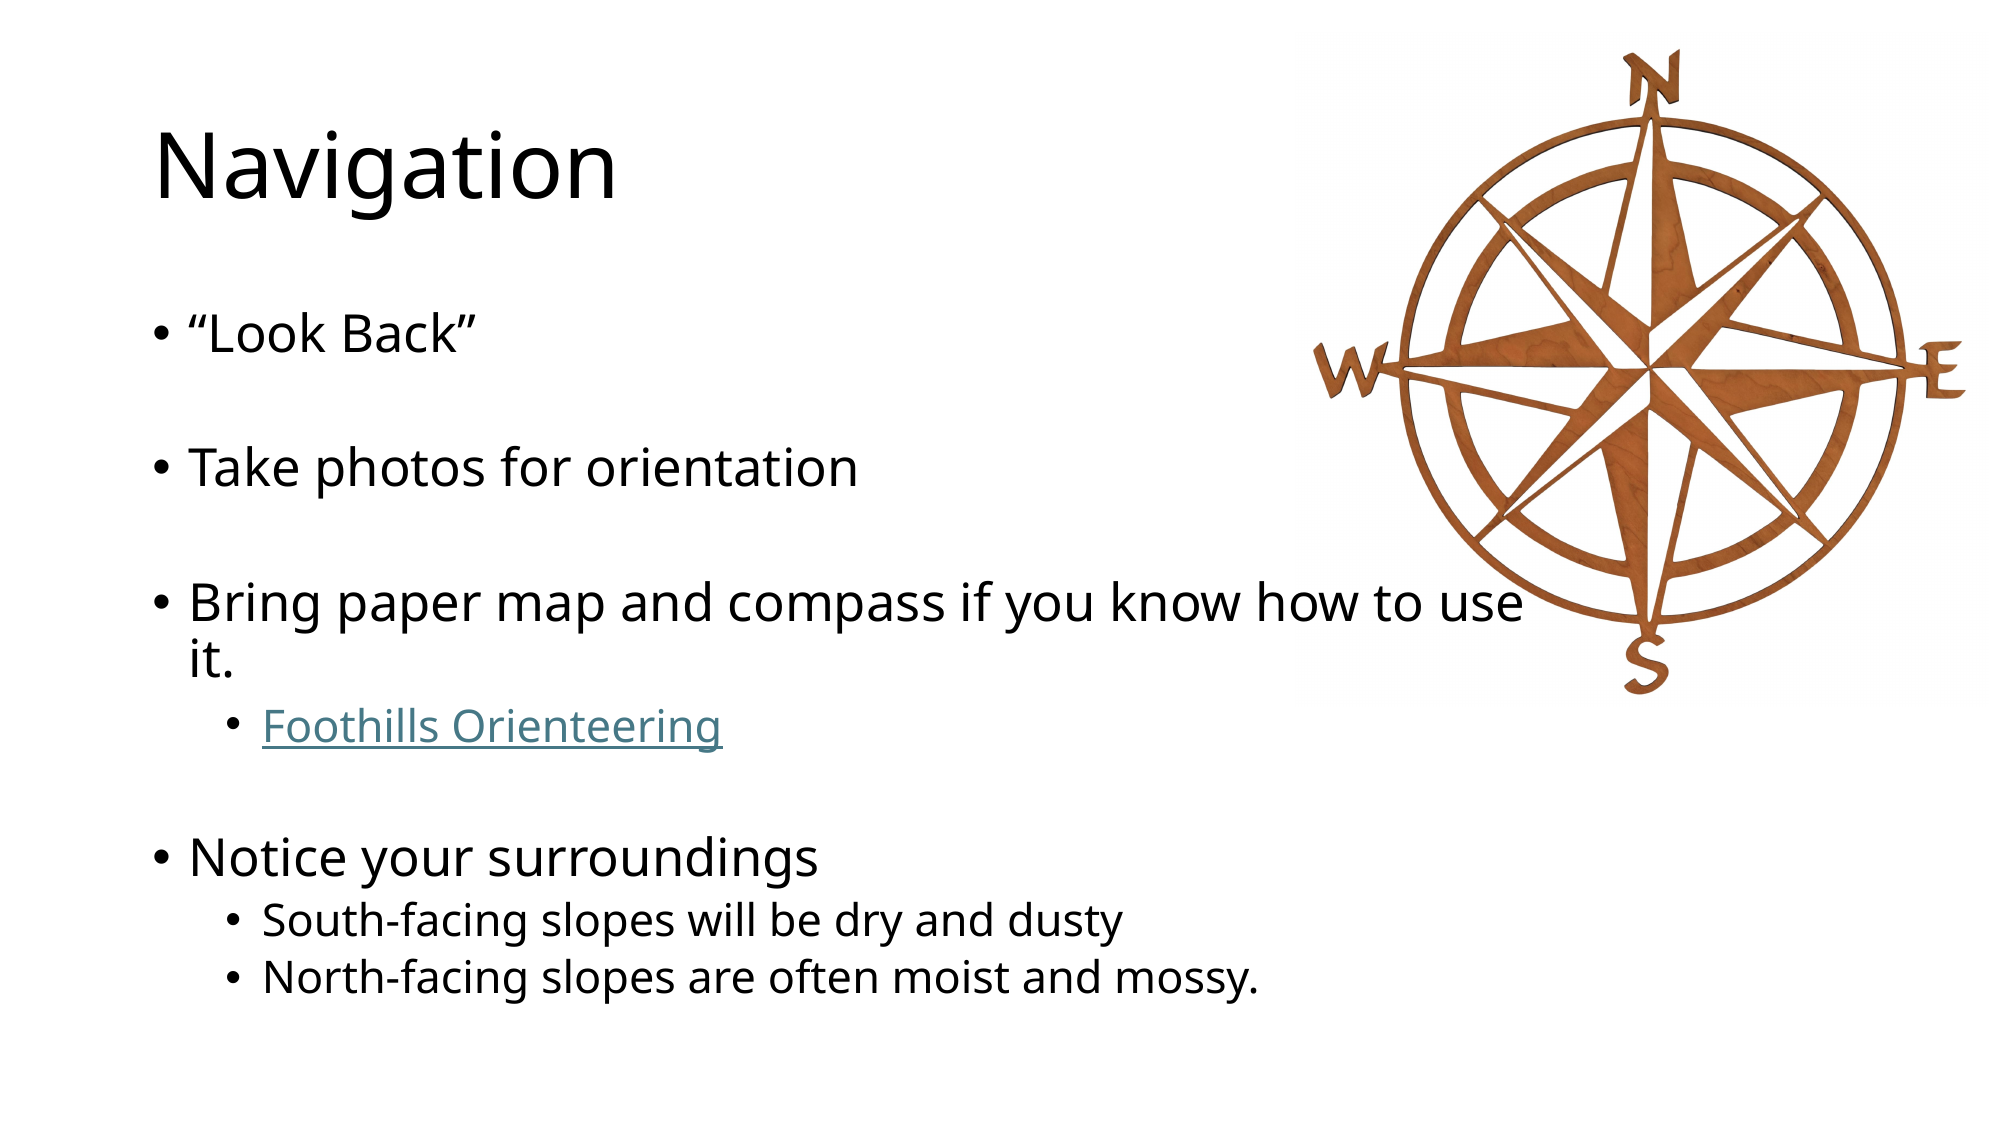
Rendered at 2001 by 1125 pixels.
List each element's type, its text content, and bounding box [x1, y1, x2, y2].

title Navigation [137, 59, 1295, 278]
list “Look Back” Take photos for orientation Bring paper map and compass if you know how to use it. Foothills Orienteering Notice your surroundings South-facing slopes will be dry and dusty North-facing slopes are often moist and mossy. [137, 299, 1542, 1014]
picture [1295, 31, 1990, 707]
